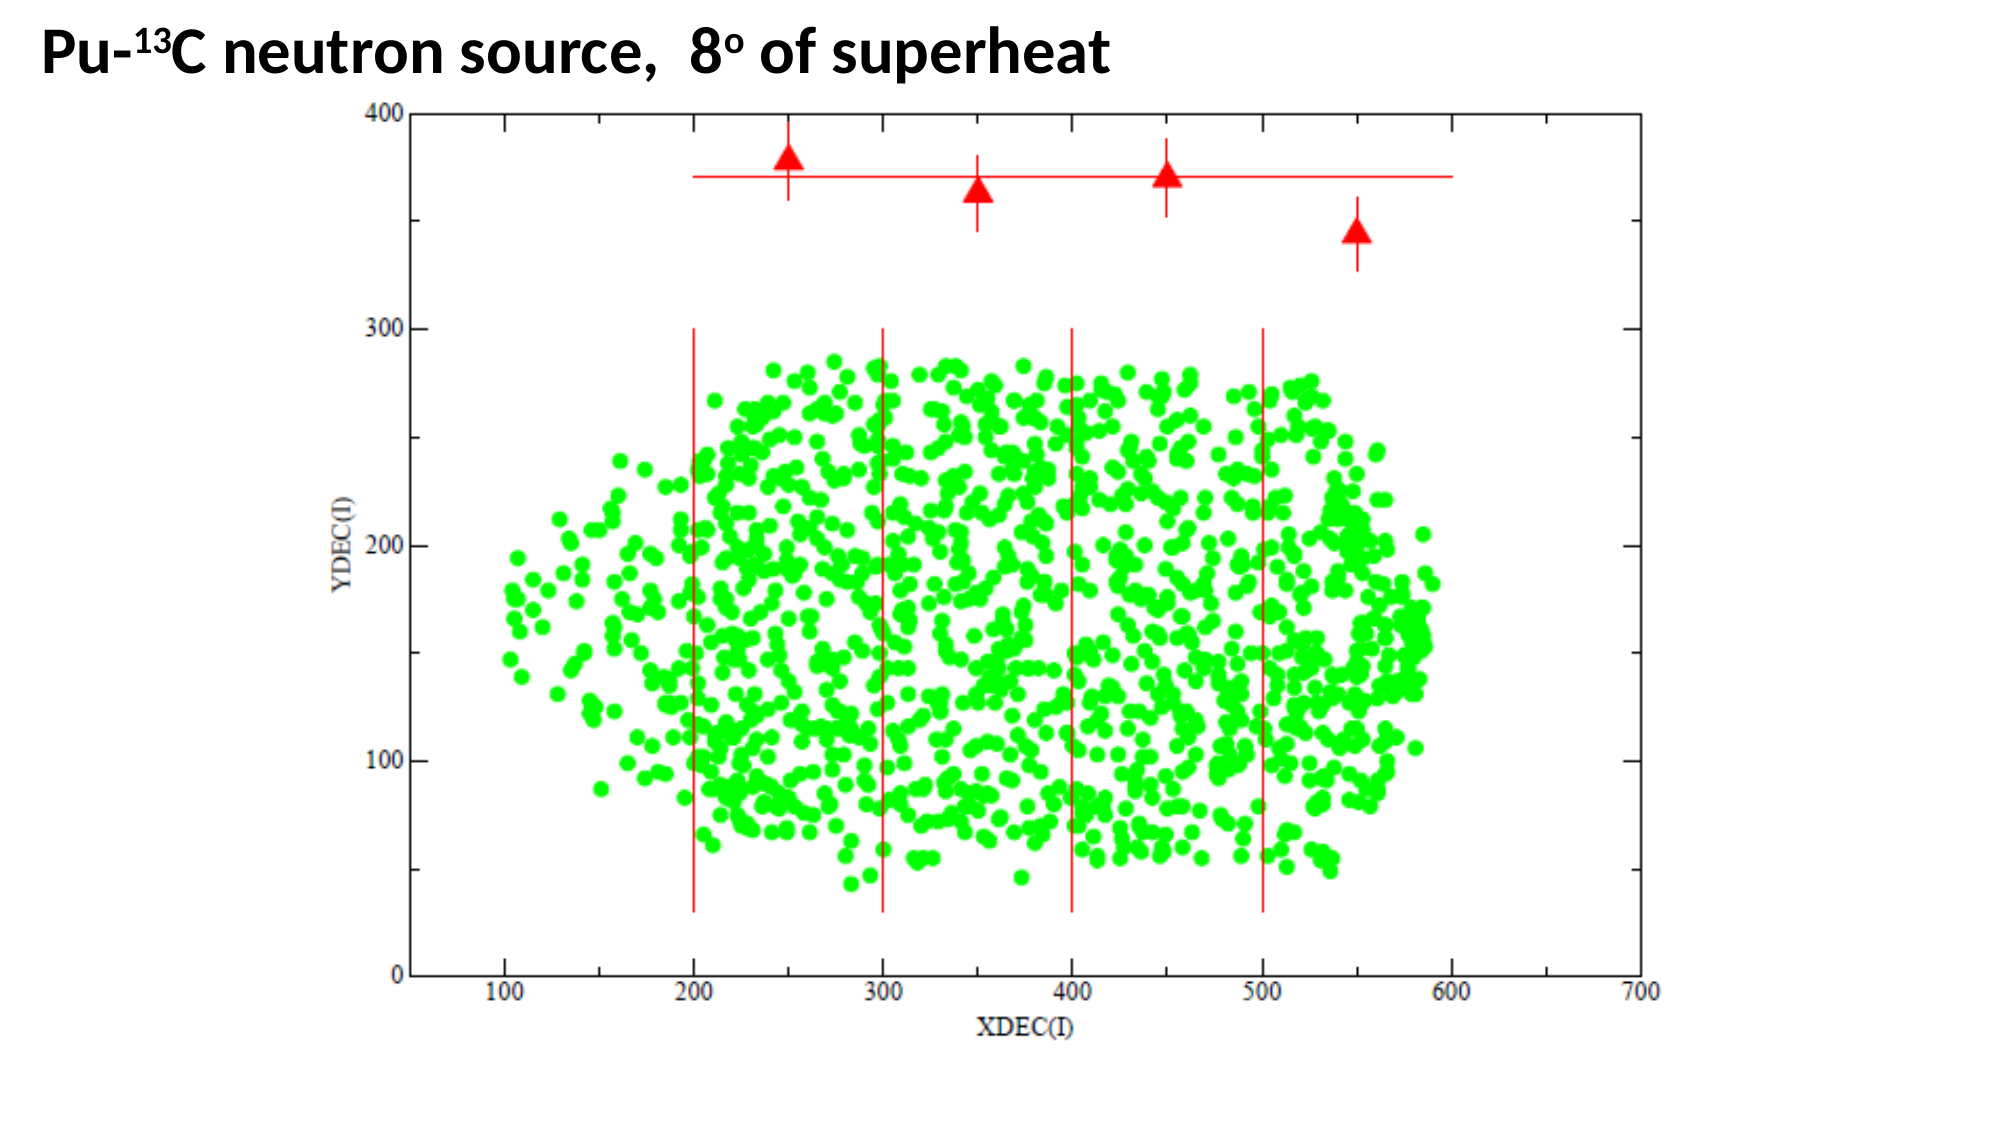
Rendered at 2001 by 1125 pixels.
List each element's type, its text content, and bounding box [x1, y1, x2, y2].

picture [290, 49, 1710, 1076]
text_box Pu-13C neutron source, 8o of superheat [26, 0, 1290, 95]
